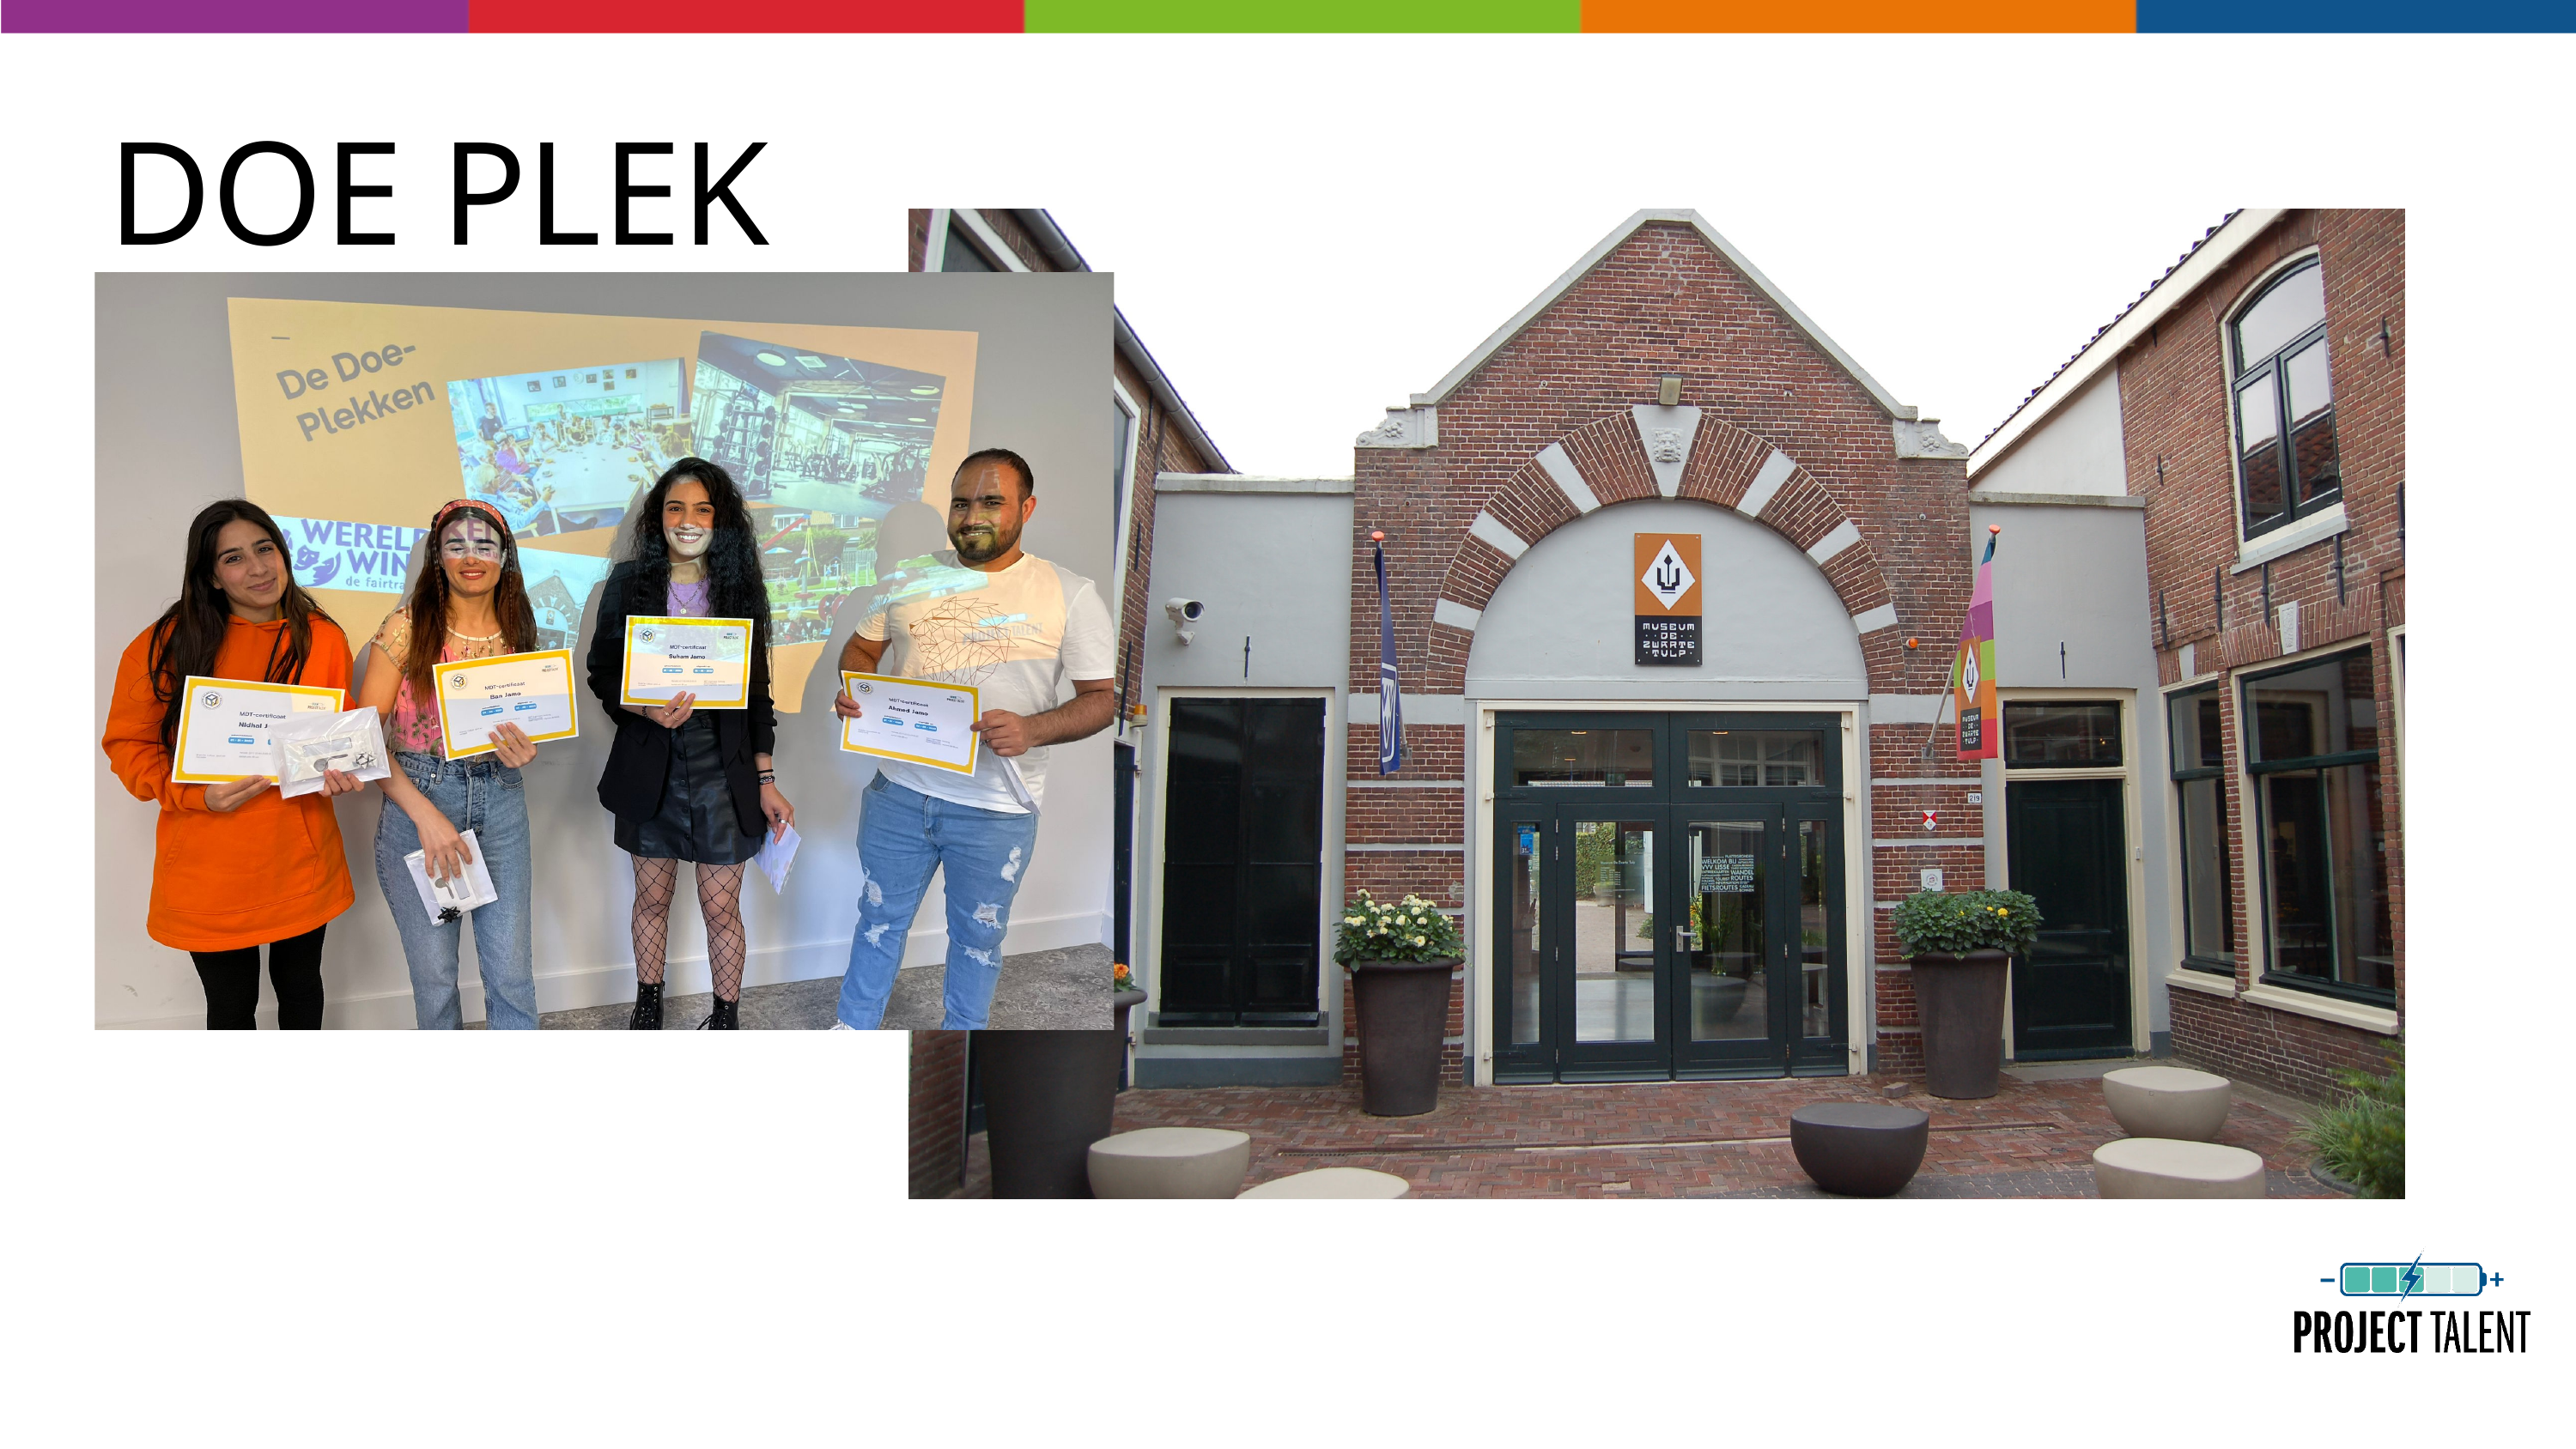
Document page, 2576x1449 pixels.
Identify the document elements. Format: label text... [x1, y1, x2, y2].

picture [0, 0, 2576, 33]
picture [2293, 1246, 2531, 1353]
text_box DOE PLEK [94, 95, 1290, 271]
picture [94, 209, 2405, 1199]
